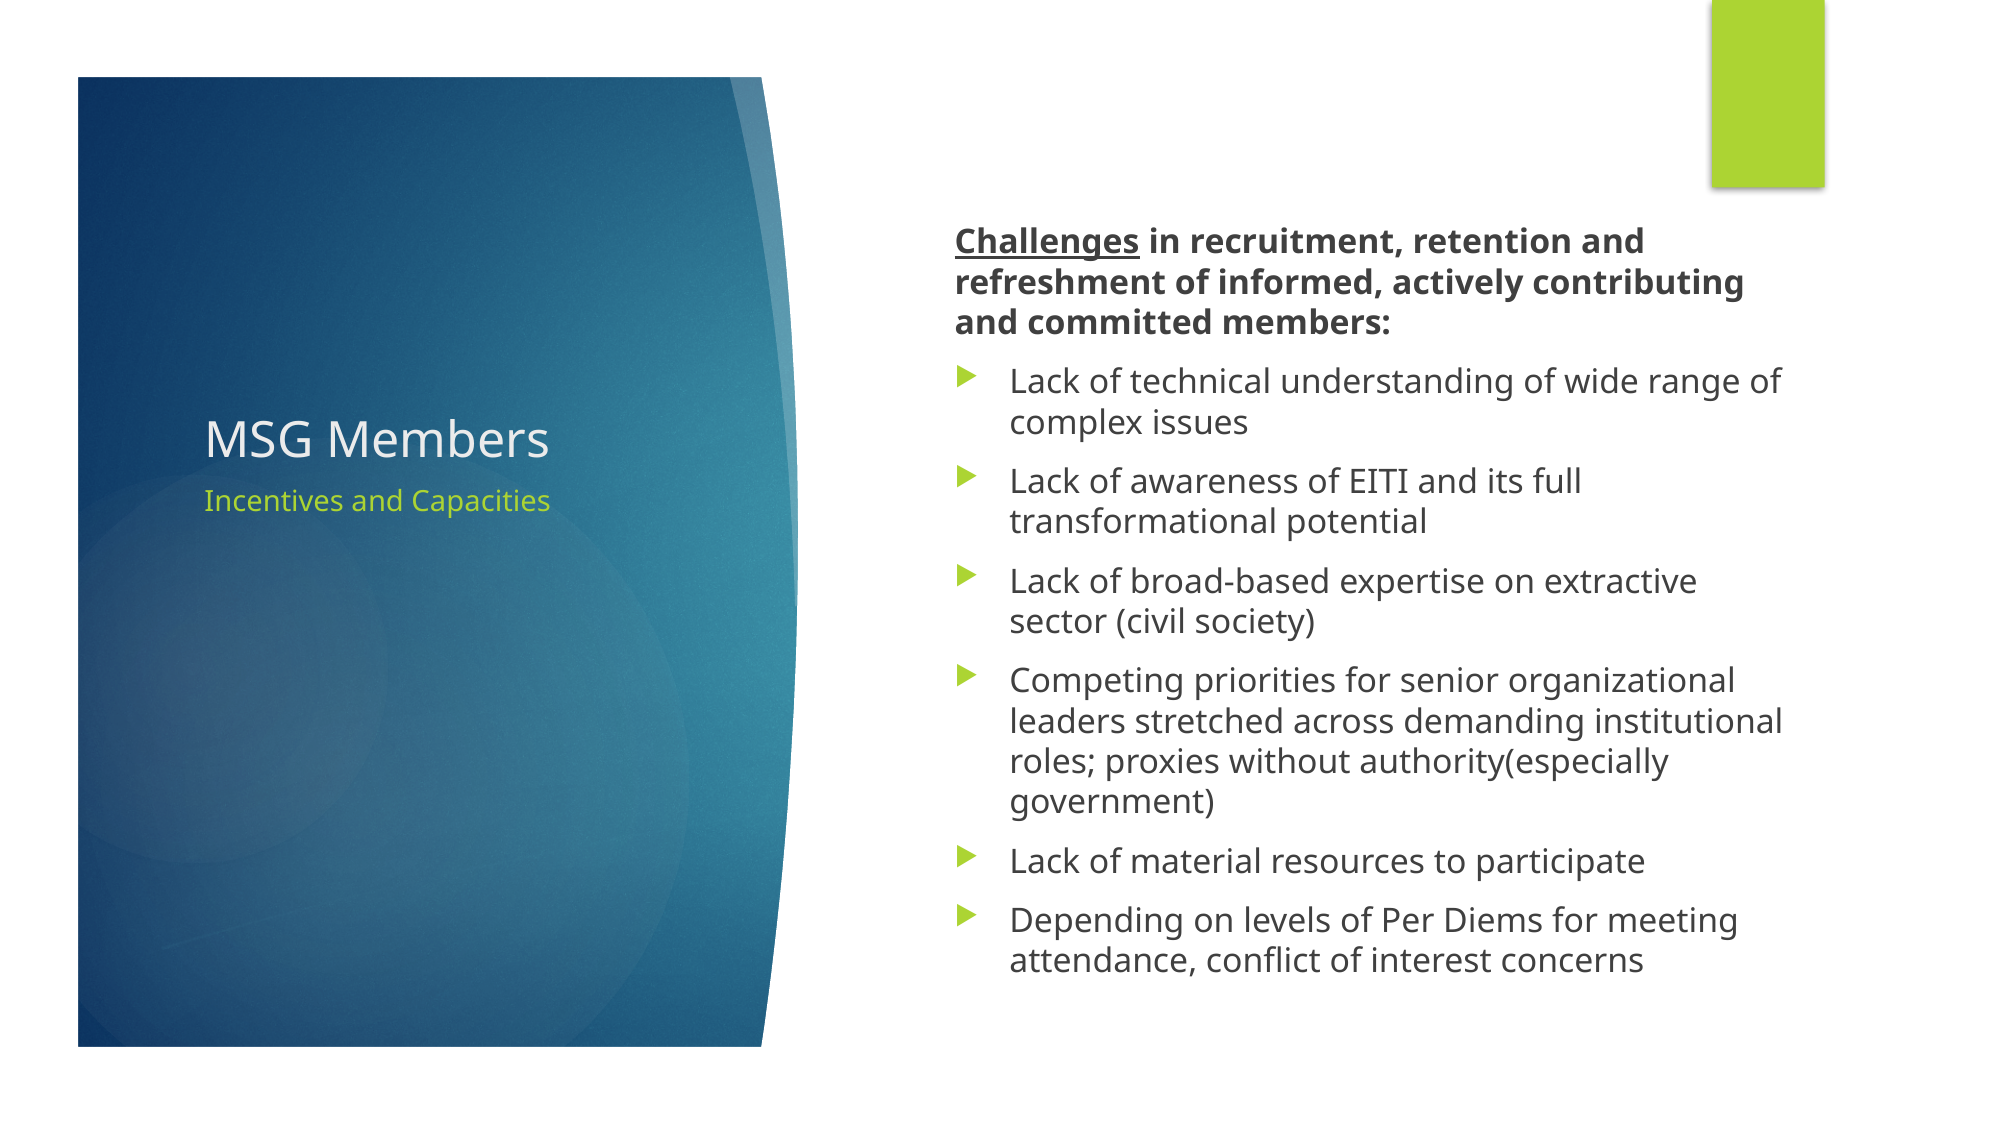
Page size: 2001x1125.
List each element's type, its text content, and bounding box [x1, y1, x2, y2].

title MSG Members [189, 212, 648, 474]
list Incentives and Capacities [189, 474, 648, 989]
list Challenges in recruitment, retention and refreshment of informed, actively contributing and committed members: Lack of technical understanding of wide range of complex issues Lack of awareness of EITI and its full transformational potential Lack of broad-based expertise on extractive sector (civil society) Competing priorities for senior organizational leaders stretched across demanding institutional roles; proxies without authority(especially government) Lack of material resources to participate Depending on levels of Per Diems for meeting attendance, conflict of interest concerns [939, 212, 1800, 988]
